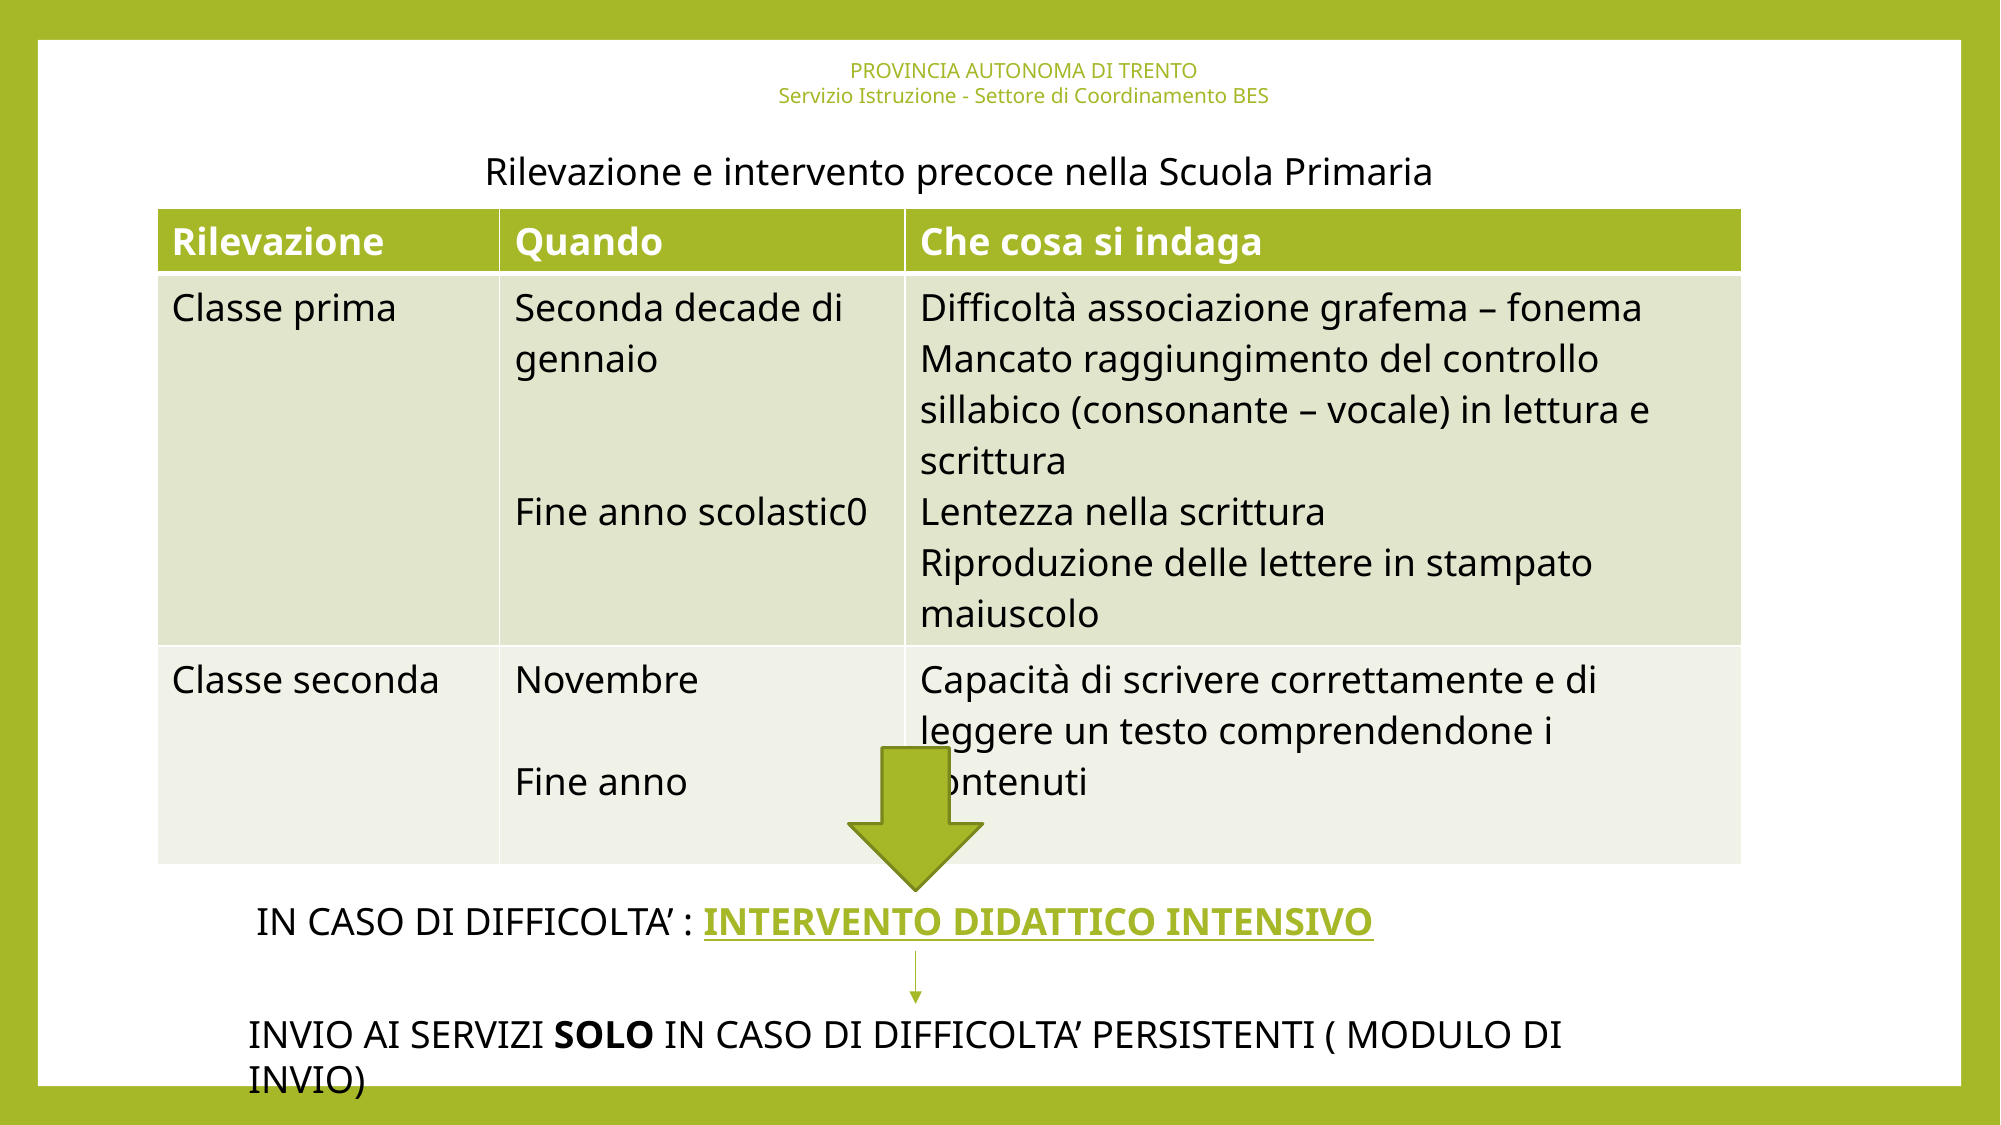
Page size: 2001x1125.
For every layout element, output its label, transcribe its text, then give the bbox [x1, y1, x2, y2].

table_header Che cosa si indaga [906, 209, 1741, 271]
text_box [847, 746, 985, 890]
text_box Rilevazione e intervento precoce nella Scuola Primaria [469, 140, 1450, 201]
text_box INVIO AI SERVIZI SOLO IN CASO DI DIFFICOLTA’ PERSISTENTI ( MODULO DI INVIO) [233, 1003, 1612, 1109]
text_box PROVINCIA AUTONOMA DI TRENTO Servizio Istruzione - Settore di Coordinamento BES [523, 50, 1524, 140]
table_cell Classe seconda [158, 647, 499, 864]
table_header Rilevazione [158, 209, 499, 271]
table_cell Classe prima [158, 276, 499, 645]
table_cell Novembre Fine anno [500, 647, 904, 864]
table_header Quando [500, 209, 904, 271]
table_cell Difficoltà associazione grafema – fonema Mancato raggiungimento del controllo sillabico (consonante – vocale) in lettura e scrittura Lentezza nella scrittura Riproduzione delle lettere in stampato maiuscolo [906, 276, 1741, 645]
table_cell Seconda decade di gennaio Fine anno scolastic0 [500, 276, 904, 645]
table_cell Capacità di scrivere correttamente e di leggere un testo comprendendone i contenuti [906, 647, 1741, 864]
text_box IN CASO DI DIFFICOLTA’ : INTERVENTO DIDATTICO INTENSIVO [241, 890, 1424, 951]
